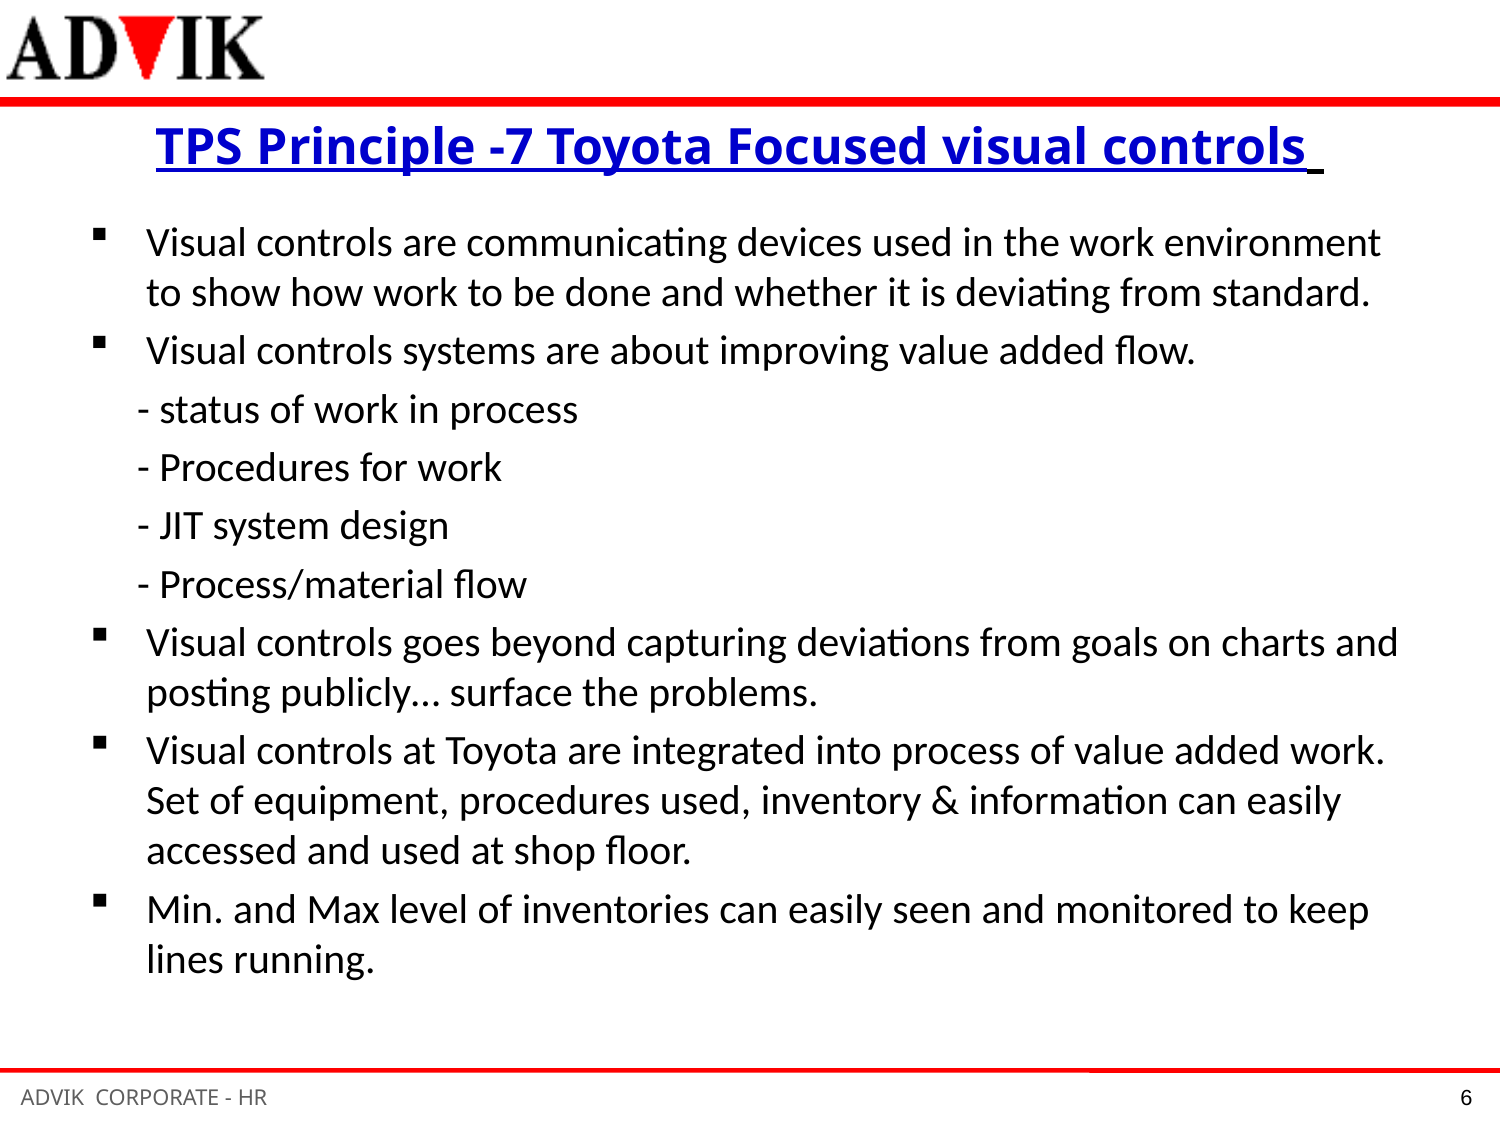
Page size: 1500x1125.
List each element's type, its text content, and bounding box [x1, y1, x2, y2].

text_box Visual controls are communicating devices used in the work environment to show how work to be done and whether it is deviating from standard. Visual controls systems are about improving value added flow. - status of work in process - Procedures for work - JIT system design - Process/material flow Visual controls goes beyond capturing deviations from goals on charts and posting publicly… surface the problems. Visual controls at Toyota are integrated into process of value added work. Set of equipment, procedures used, inventory & information can easily accessed and used at shop floor. Min. and Max level of inventories can easily seen and monitored to keep lines running. [74, 148, 1425, 1047]
text_box TPS Principle -7 Toyota Focused visual controls [64, 90, 1415, 209]
slide_number 6 [1124, 1075, 1488, 1116]
picture [5, 7, 271, 90]
